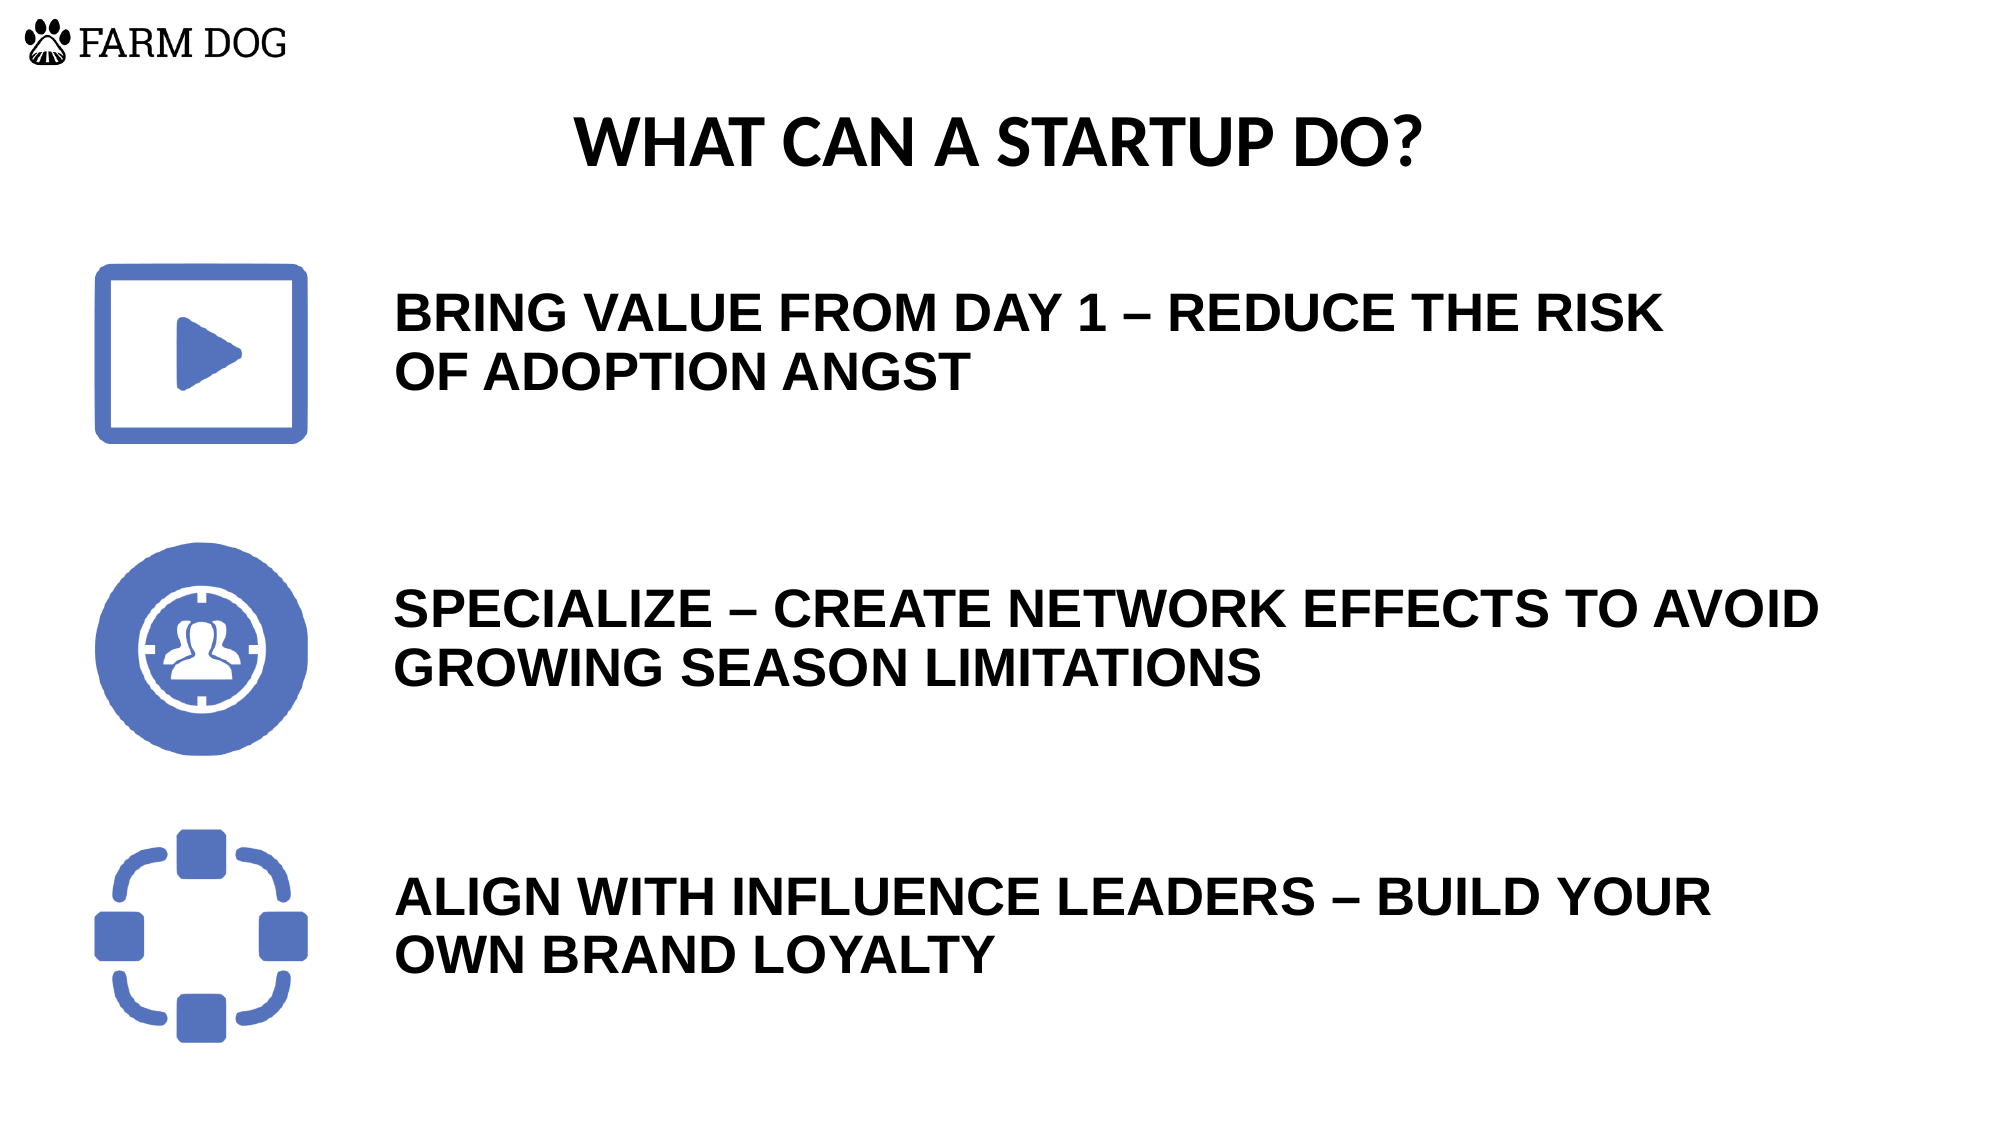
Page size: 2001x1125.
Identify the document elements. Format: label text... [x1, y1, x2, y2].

text_box WHAT CAN A STARTUP DO? [125, 59, 1875, 225]
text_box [94, 542, 1884, 756]
list Align with influence leaders – build your own brand loyalty [379, 860, 1834, 1012]
picture [19, 13, 290, 70]
picture [94, 829, 308, 1043]
text_box Bring value from day 1 – reduce the risk of adoption angst [379, 277, 1768, 410]
picture [94, 246, 308, 461]
